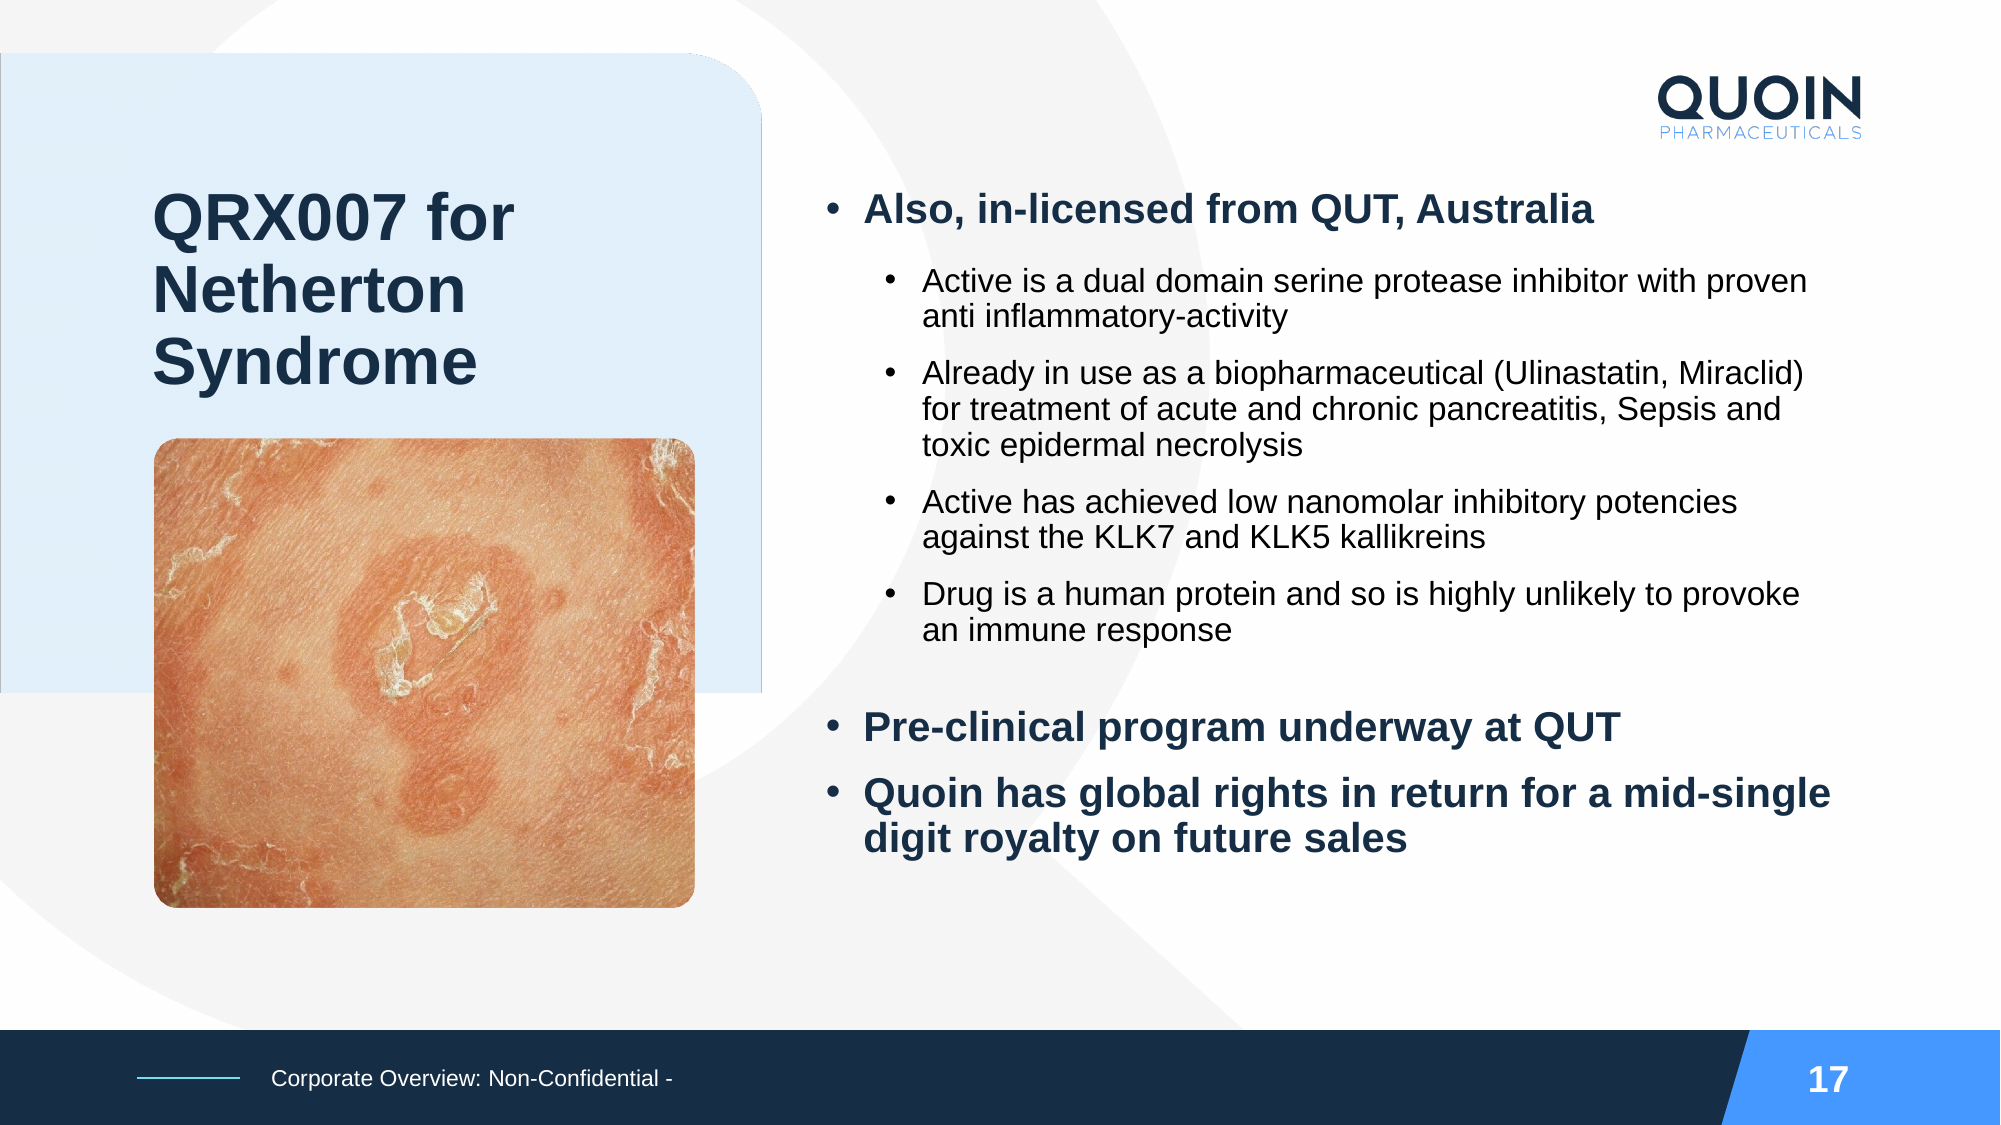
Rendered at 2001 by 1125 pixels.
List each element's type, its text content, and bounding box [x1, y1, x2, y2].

picture [0, 0, 2000, 1030]
list Active is a dual domain serine protease inhibitor with proven anti inflammatory-activity Already in use as a biopharmaceutical (Ulinastatin, Miraclid) for treatment of acute and chronic pancreatitis, Sepsis and toxic epidermal necrolysis Active has achieved low nanomolar inhibitory potencies against the KLK7 and KLK5 kallikreins Drug is a human protein and so is highly unlikely to provoke an immune response [869, 256, 1863, 674]
text_box Also, in-licensed from QUT, Australia [810, 180, 1863, 255]
text_box Pre-clinical program underway at QUT Quoin has global rights in return for a mid-single digit royalty on future sales [810, 697, 1863, 934]
slide_number 17 [1667, 1036, 1865, 1119]
